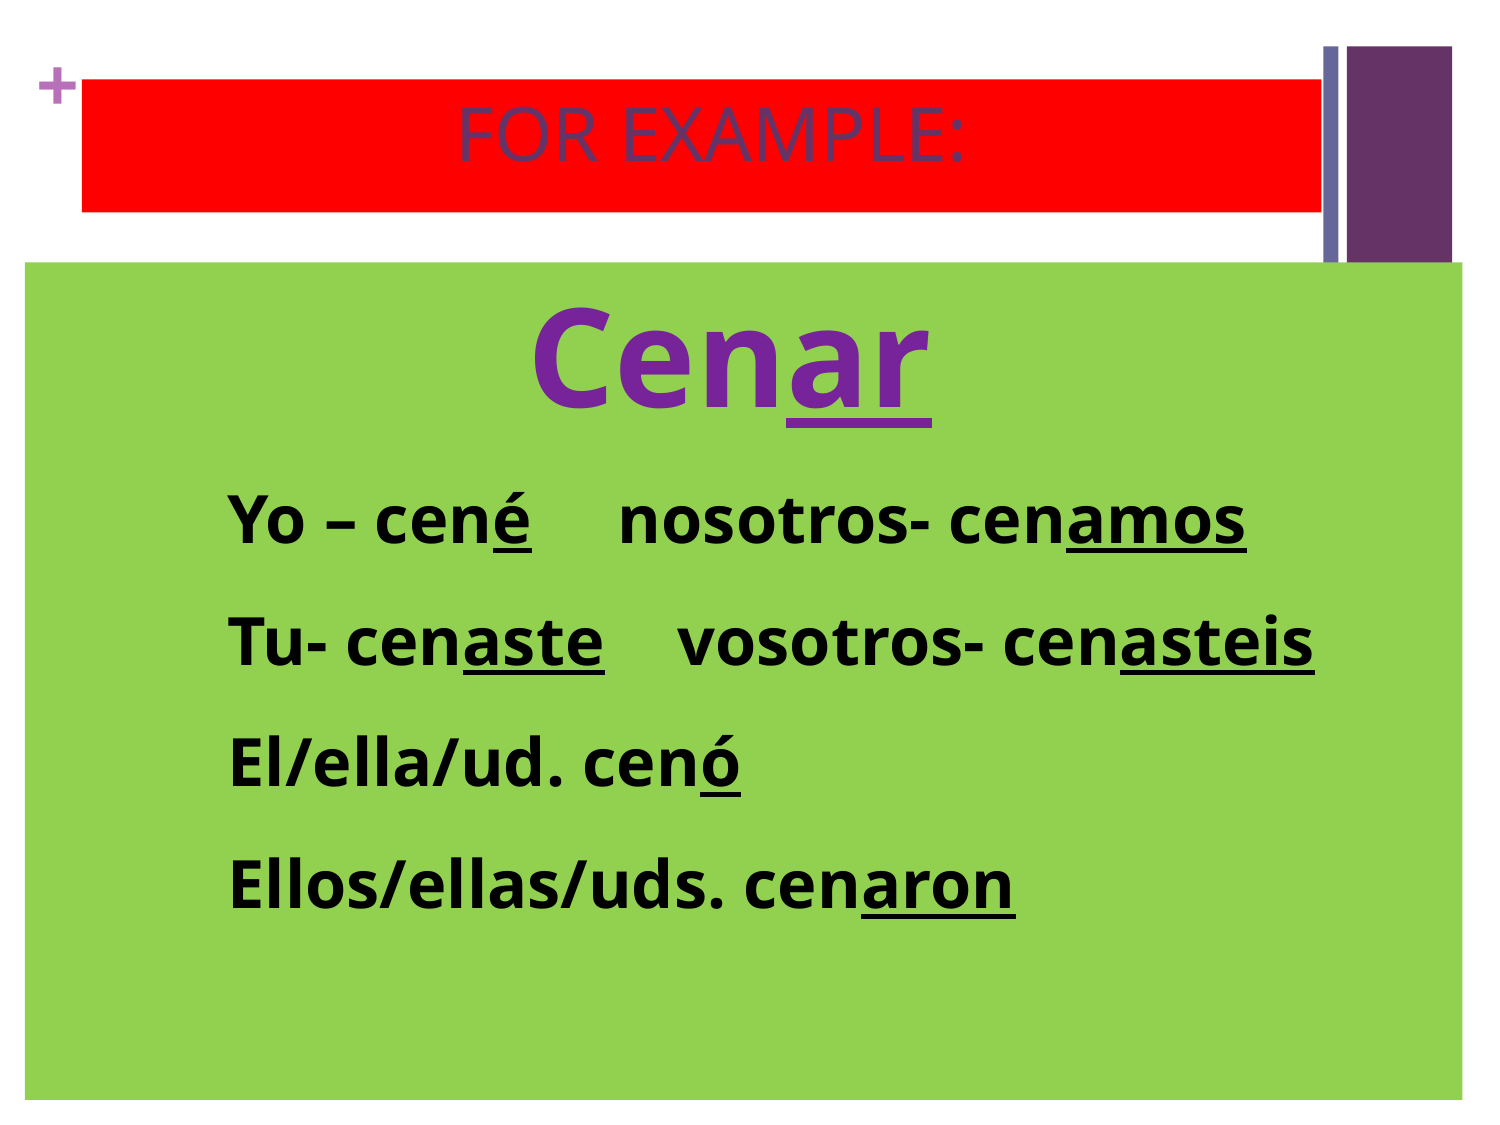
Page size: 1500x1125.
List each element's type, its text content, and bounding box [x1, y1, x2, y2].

title FOR EXAMPLE: [81, 79, 1322, 213]
list Cenar Yo – cené nosotros- cenamos Tu- cenaste vosotros- cenasteis El/ella/ud. cenó Ellos/ellas/uds. cenaron [24, 262, 1463, 1100]
